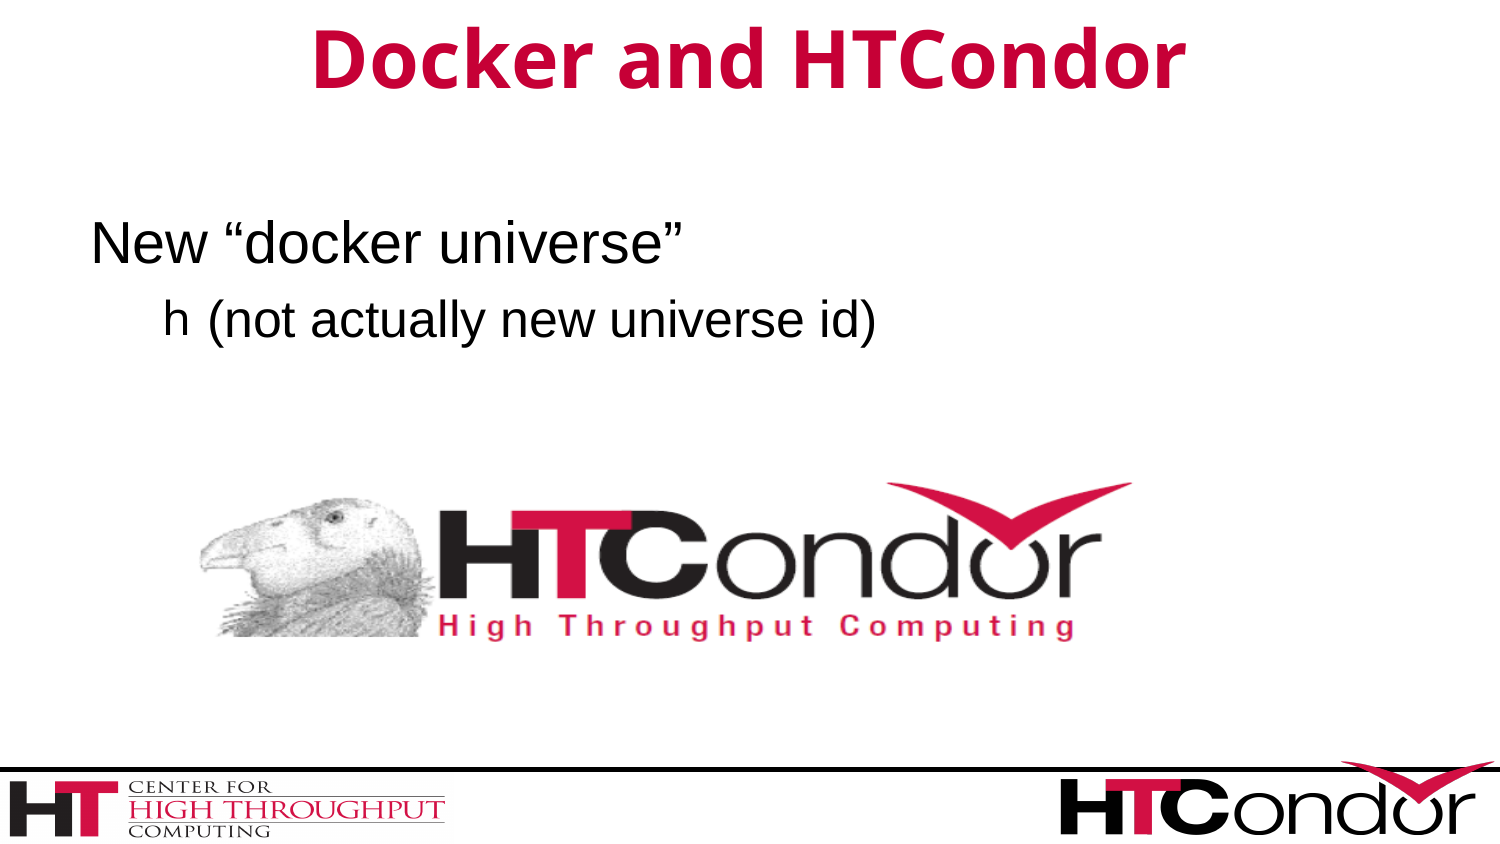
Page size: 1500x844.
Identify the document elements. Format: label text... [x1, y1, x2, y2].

list New “docker universe” (not actually new universe id) [75, 196, 1425, 357]
picture [1055, 760, 1500, 840]
title Docker and HTCondor [0, 0, 1500, 113]
picture [0, 772, 454, 844]
picture [187, 477, 1146, 650]
